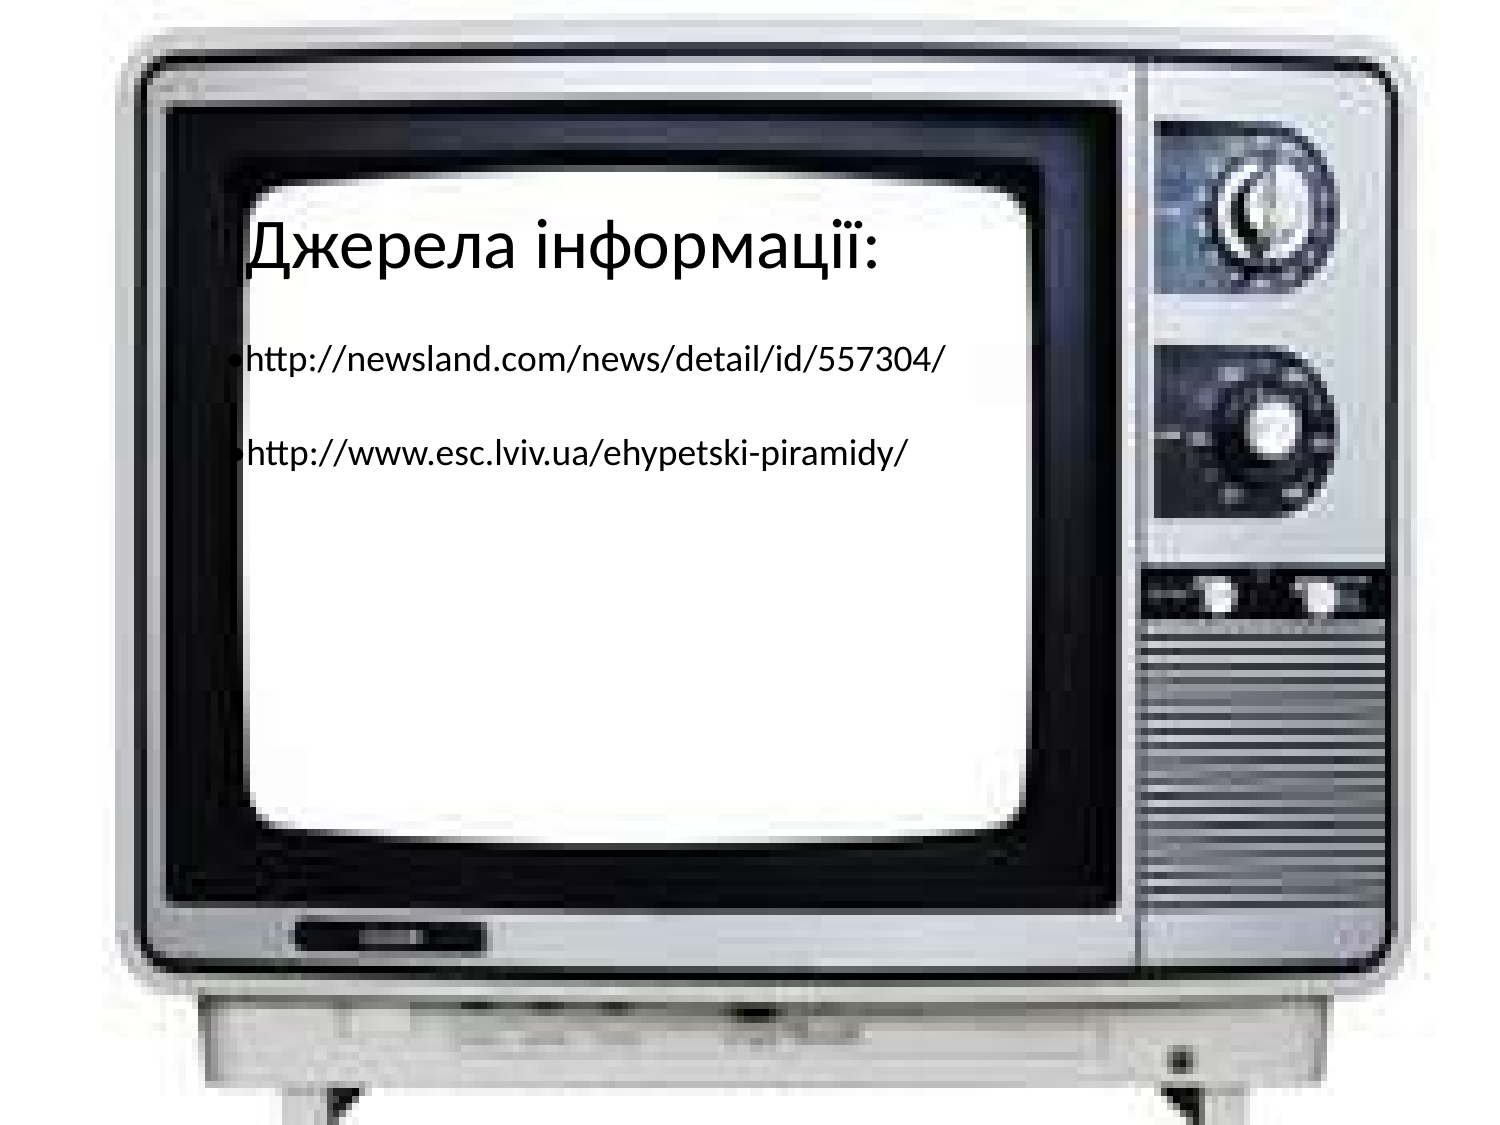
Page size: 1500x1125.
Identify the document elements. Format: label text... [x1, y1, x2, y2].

text_box •http://www.esc.lviv.ua/ehypetski-piramidy/ [212, 420, 924, 481]
title Джерела інформації: [230, 189, 1500, 377]
picture [0, 0, 1500, 1125]
text_box •http://newsland.com/news/detail/id/557304/ [211, 326, 962, 386]
